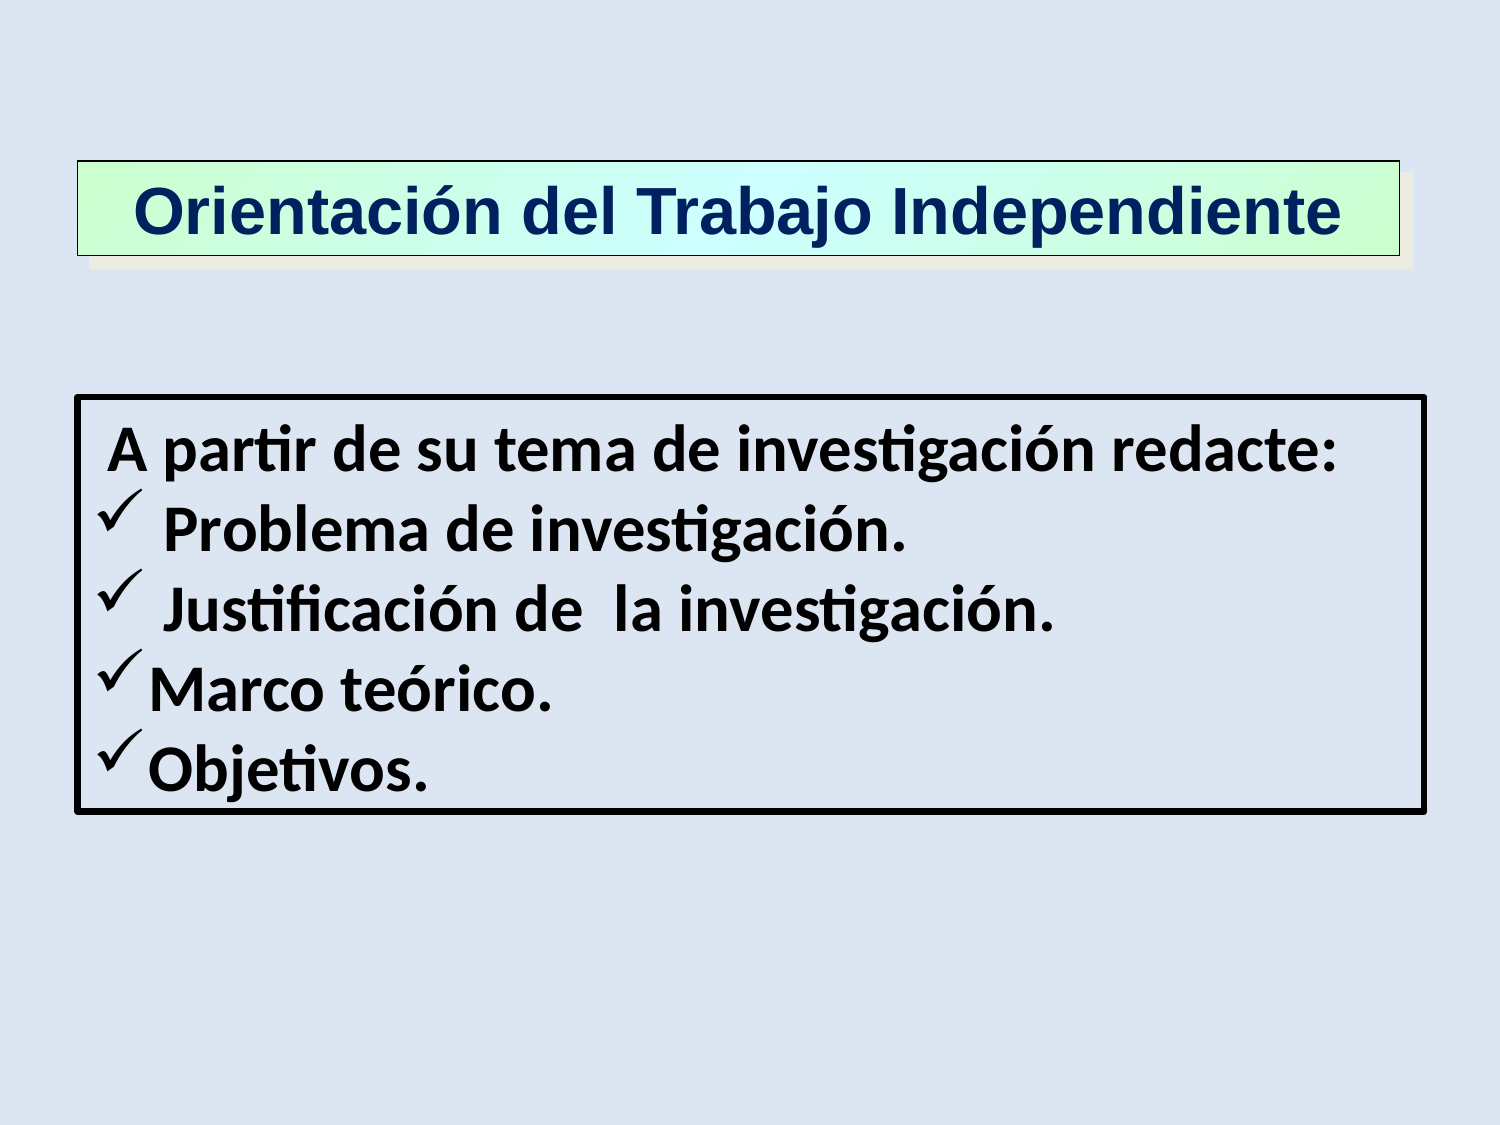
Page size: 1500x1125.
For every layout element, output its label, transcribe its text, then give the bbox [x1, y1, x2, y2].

text_box A partir de su tema de investigación redacte: Problema de investigación. Justificación de la investigación. Marco teórico. Objetivos. [77, 397, 1425, 812]
text_box Orientación del Trabajo Independiente [77, 160, 1400, 256]
